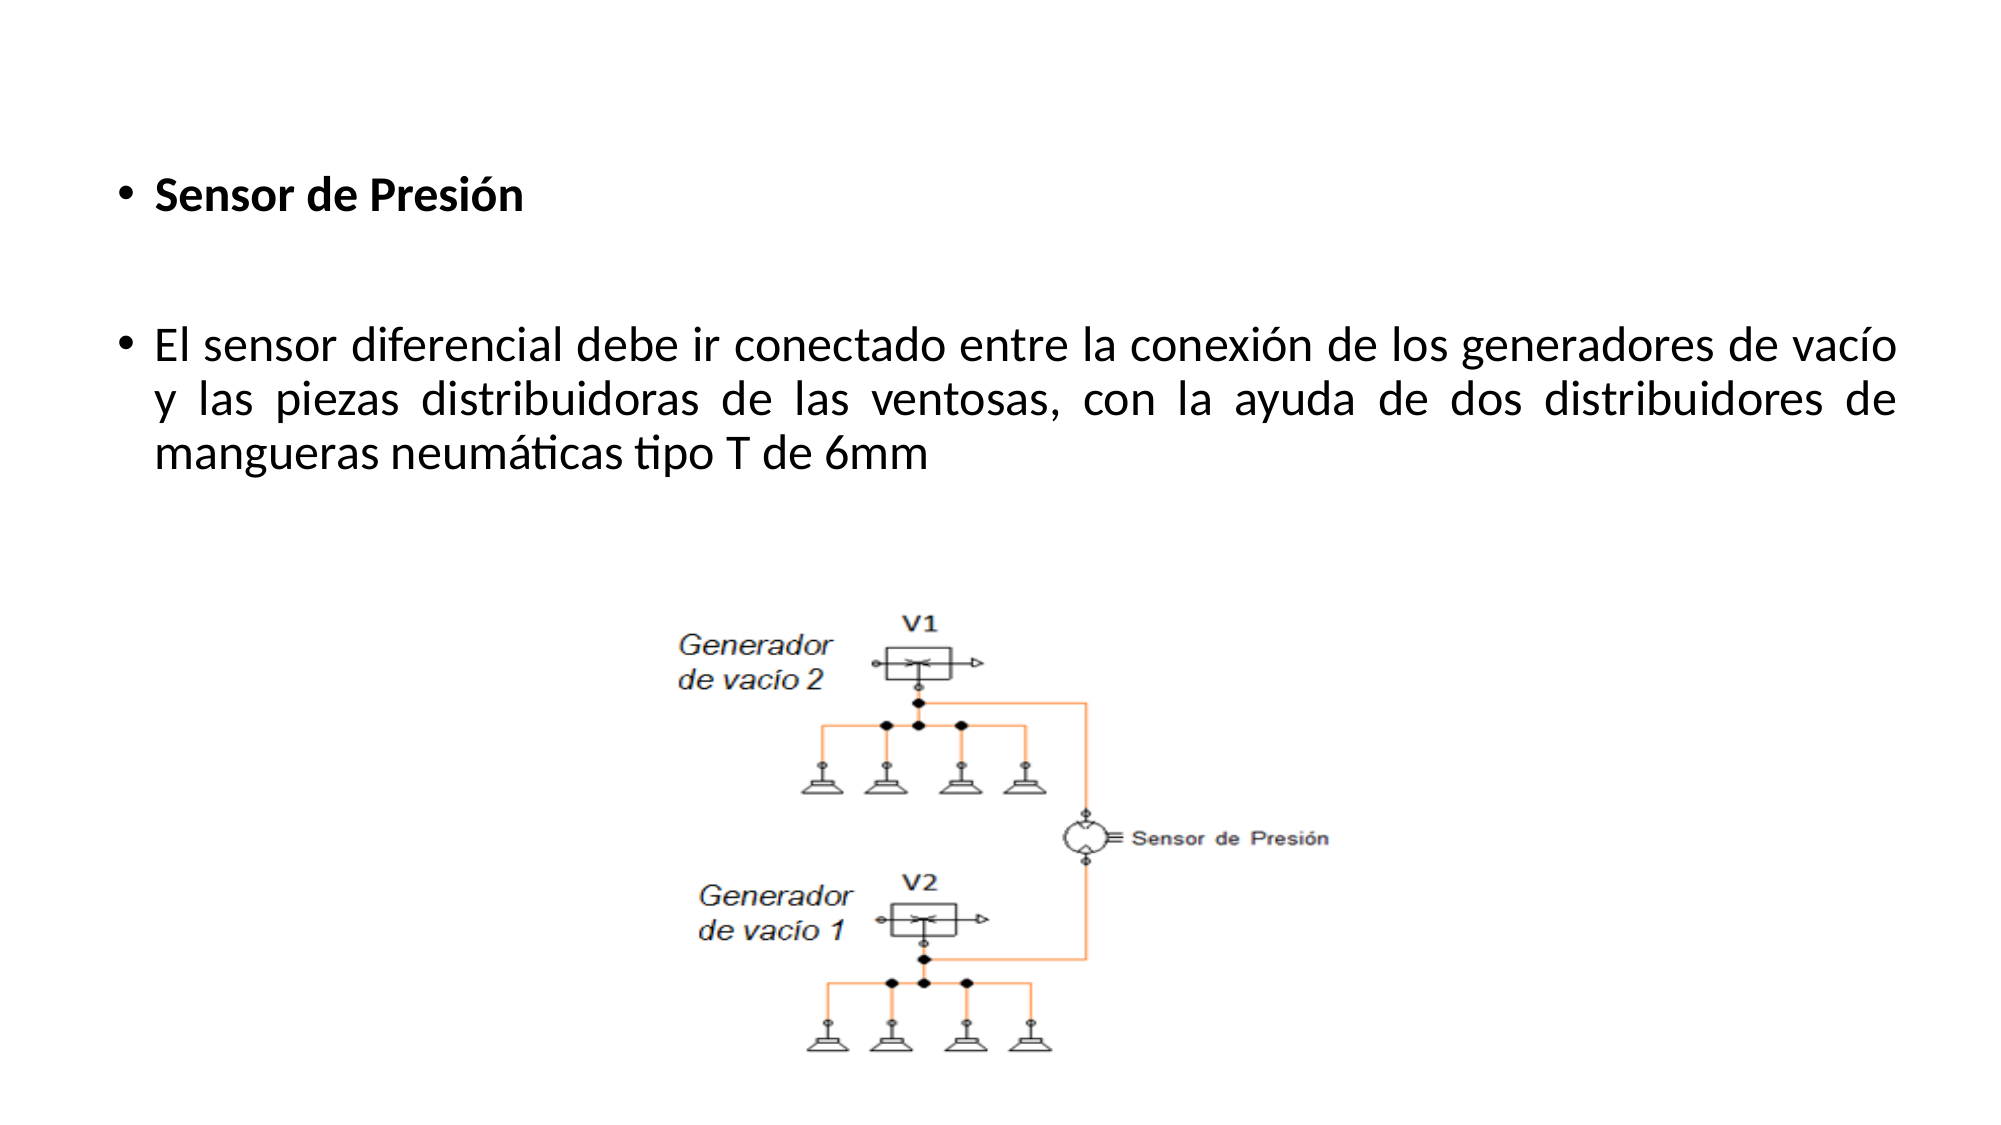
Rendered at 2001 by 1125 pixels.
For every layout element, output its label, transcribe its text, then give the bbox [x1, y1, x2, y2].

picture [637, 586, 1347, 1059]
list Sensor de Presión El sensor diferencial debe ir conectado entre la conexión de los generadores de vacío y las piezas distribuidoras de las ventosas, con la ayuda de dos distribuidores de mangueras neumáticas tipo T de 6mm [102, 160, 1914, 598]
